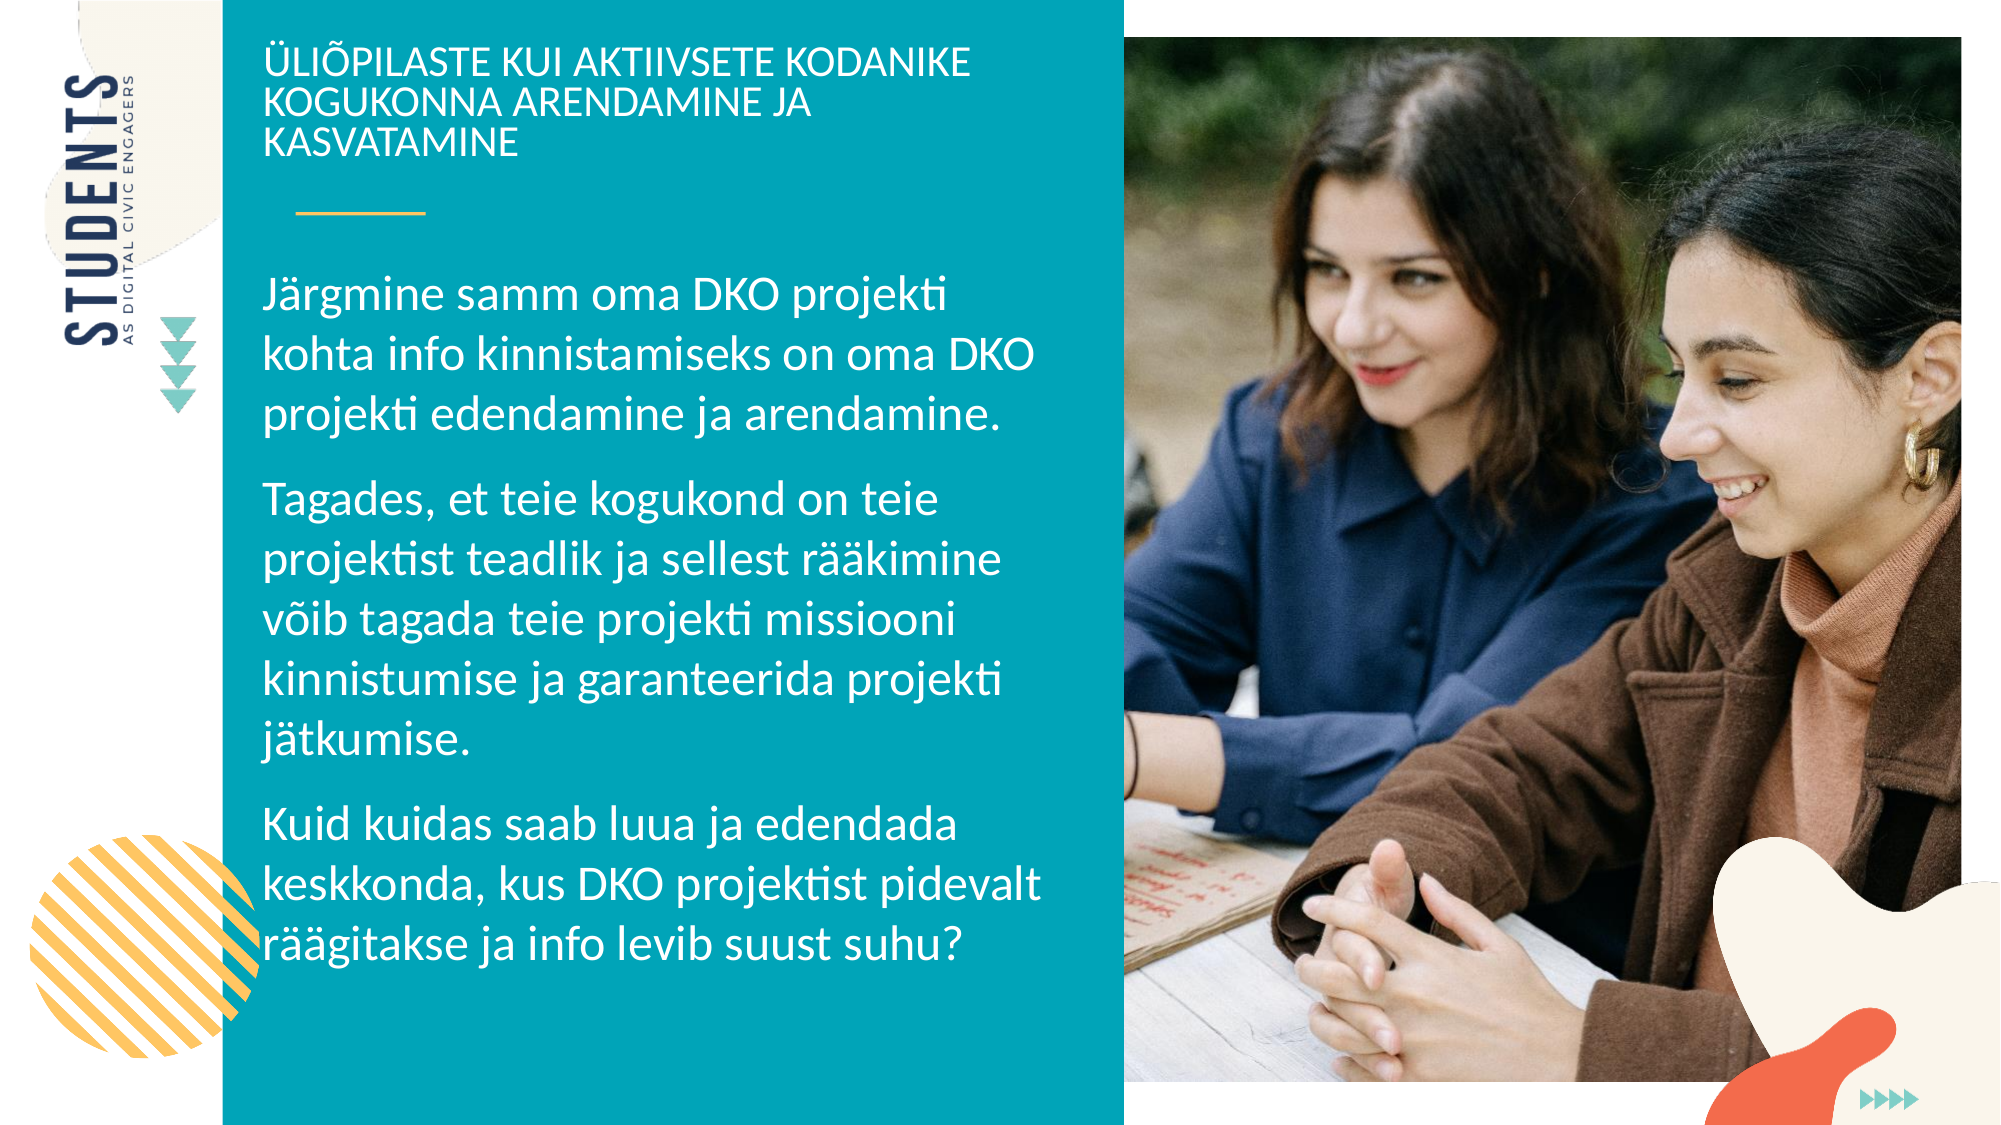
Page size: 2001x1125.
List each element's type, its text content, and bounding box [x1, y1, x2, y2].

picture [12, 835, 248, 1082]
picture [45, 1, 220, 346]
text_box Järgmine samm oma DKO projekti kohta info kinnistamiseks on oma DKO projekti edendamine ja arendamine. Tagades, et teie kogukond on teie projektist teadlik ja sellest rääkimine võib tagada teie projekti missiooni kinnistumise ja garanteerida projekti jätkumise. Kuid kuidas saab luua ja edendada keskkonda, kus DKO projektist pidevalt räägitakse ja info levib suust suhu? [248, 253, 1086, 1108]
picture [1124, 37, 2000, 1125]
list ÜLIÕPILASTE KUI AKTIIVSETE KODANIKE KOGUKONNA ARENDAMINE JA KASVATAMINE [248, 37, 1073, 173]
picture [143, 308, 214, 417]
